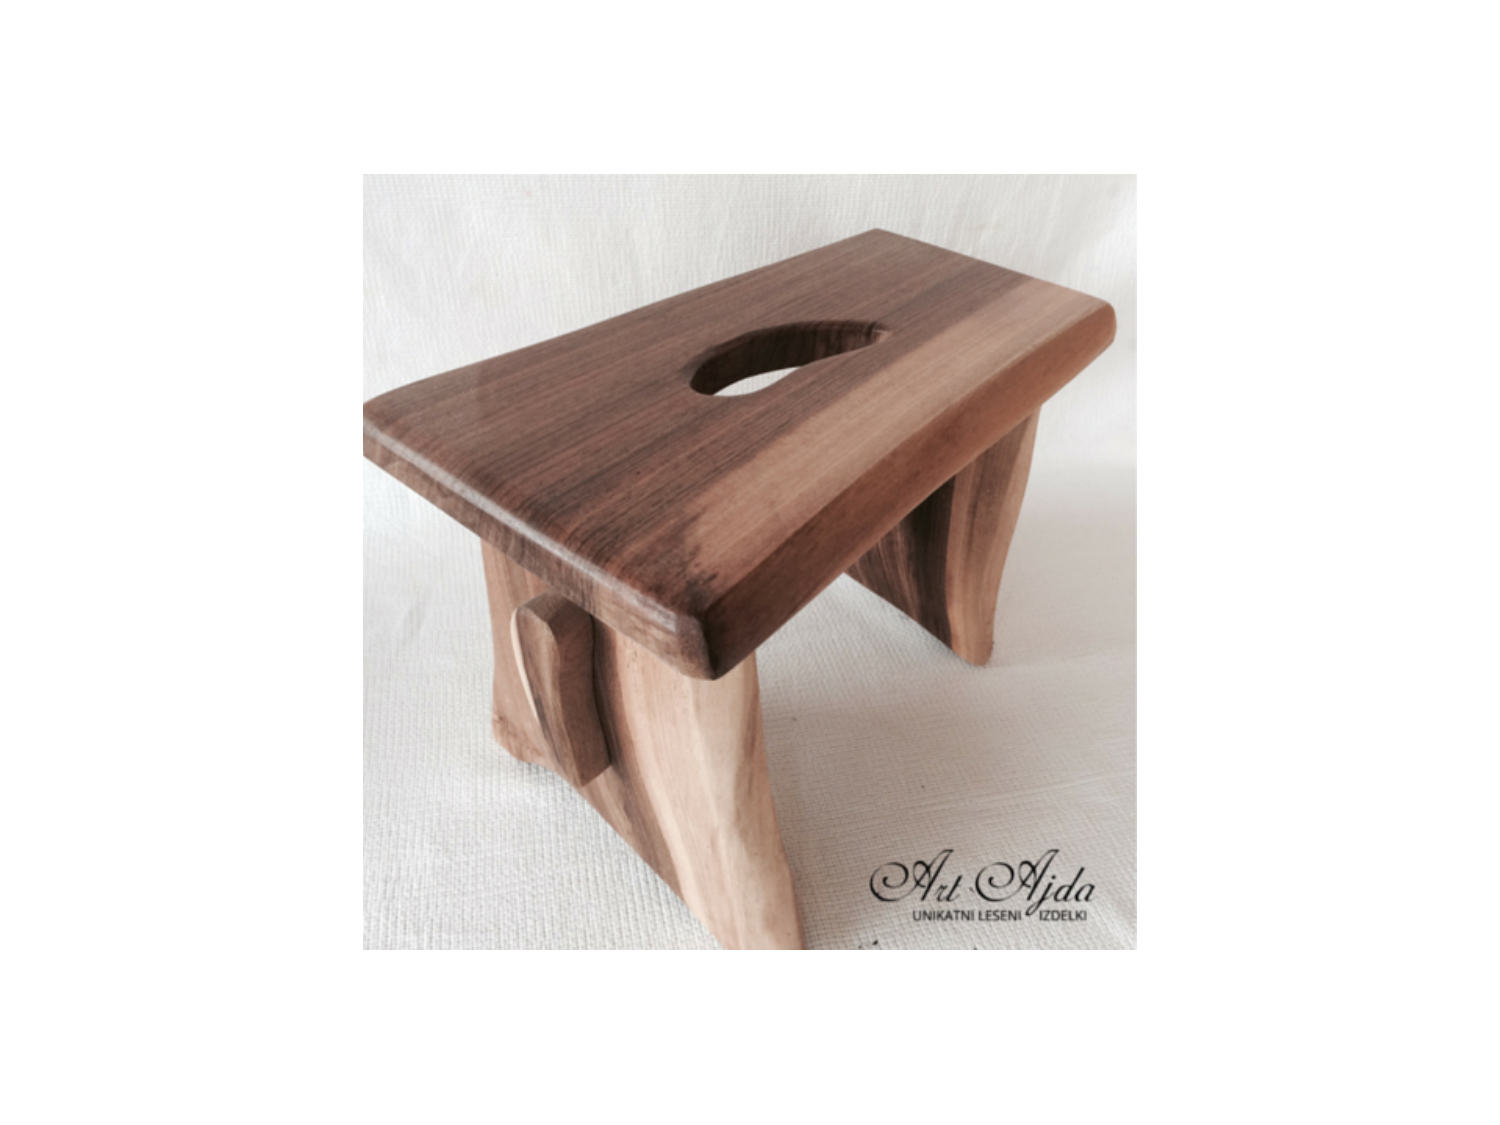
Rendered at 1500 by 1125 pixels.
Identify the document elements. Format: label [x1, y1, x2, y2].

picture [363, 174, 1137, 951]
